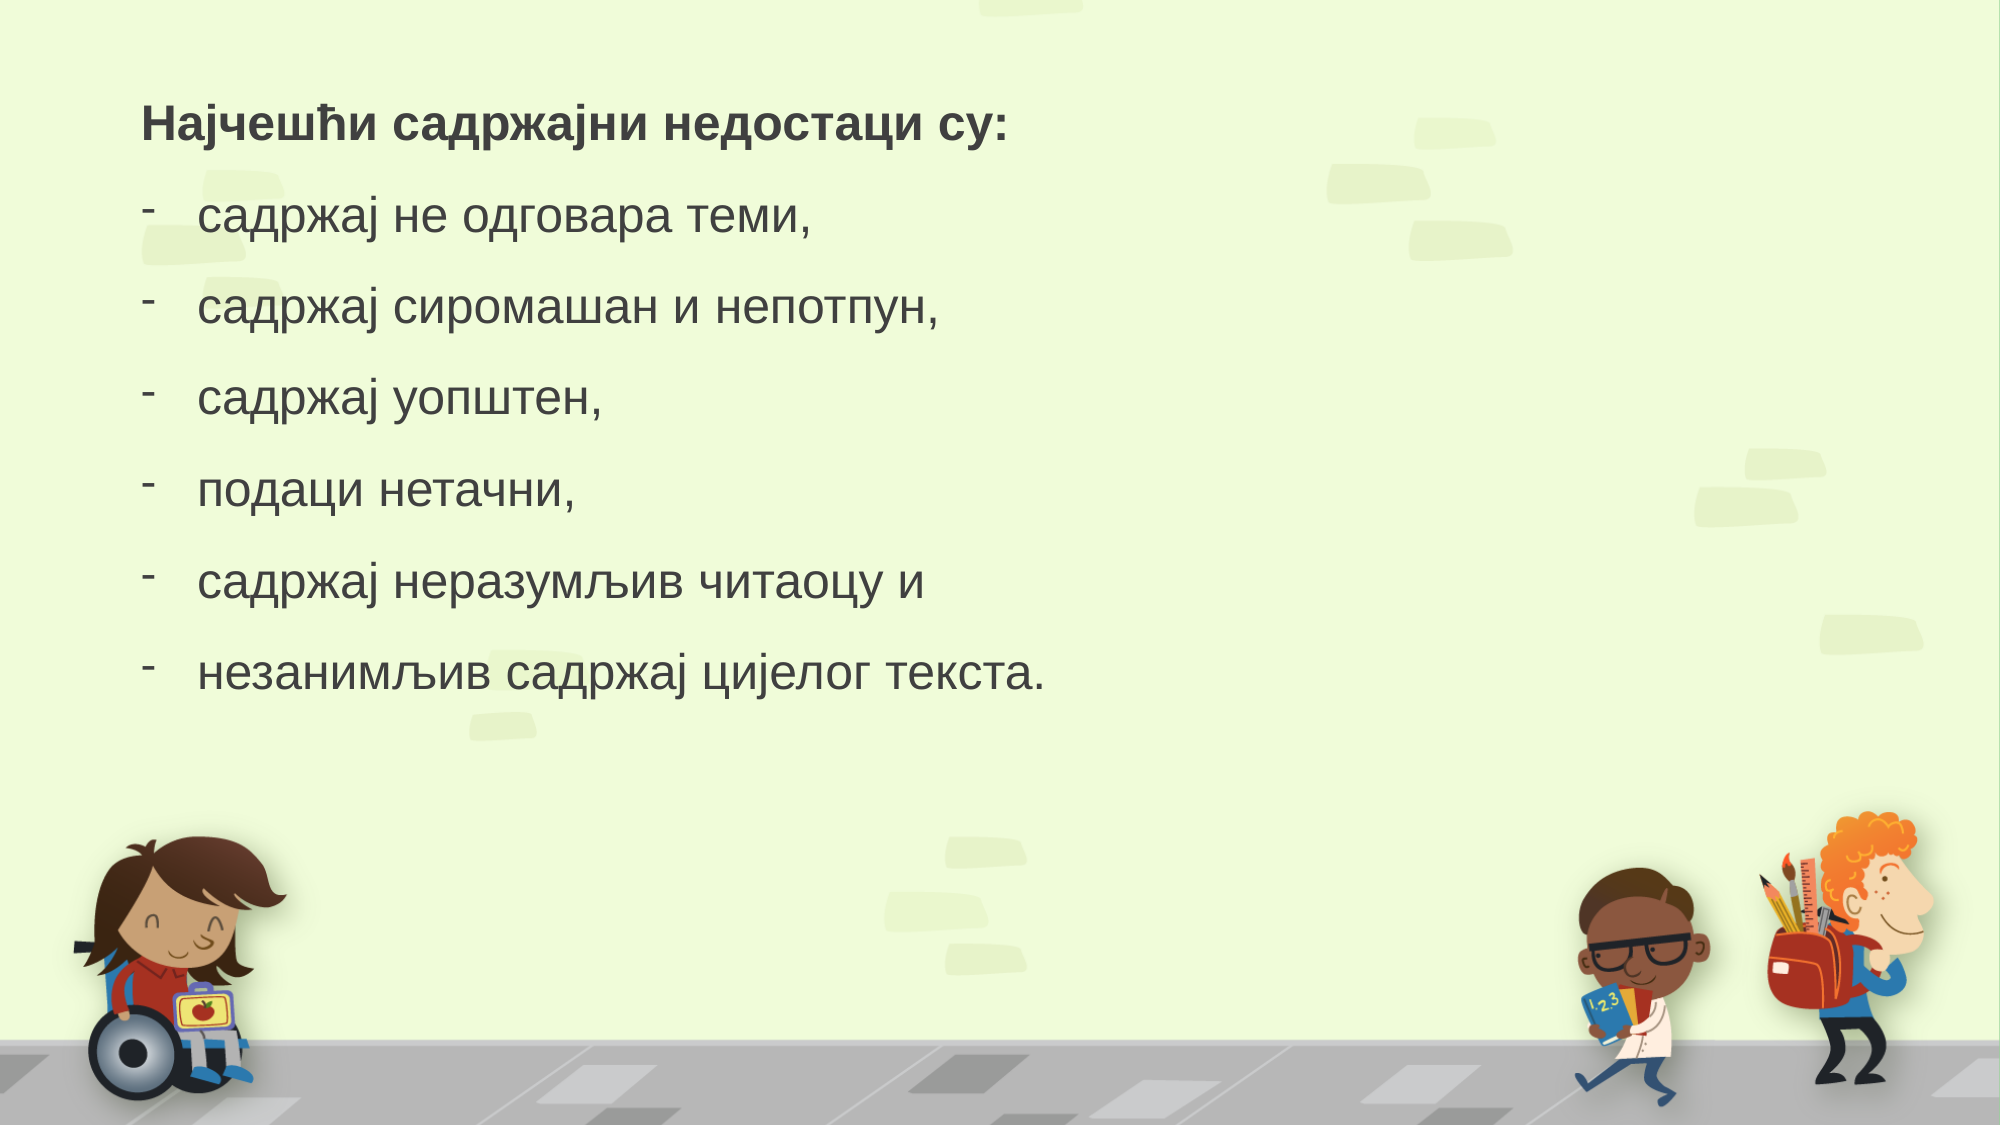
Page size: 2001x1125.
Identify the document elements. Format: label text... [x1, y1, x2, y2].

picture [0, 0, 2000, 1125]
list Најчешћи садржајни недостаци су: садржај не одговара теми, садржај сиромашан и непотпун, садржај уопштен, подаци нетачни, садржај неразумљив читаоцу и незанимљив садржај цијелог текста. [125, 90, 1780, 870]
